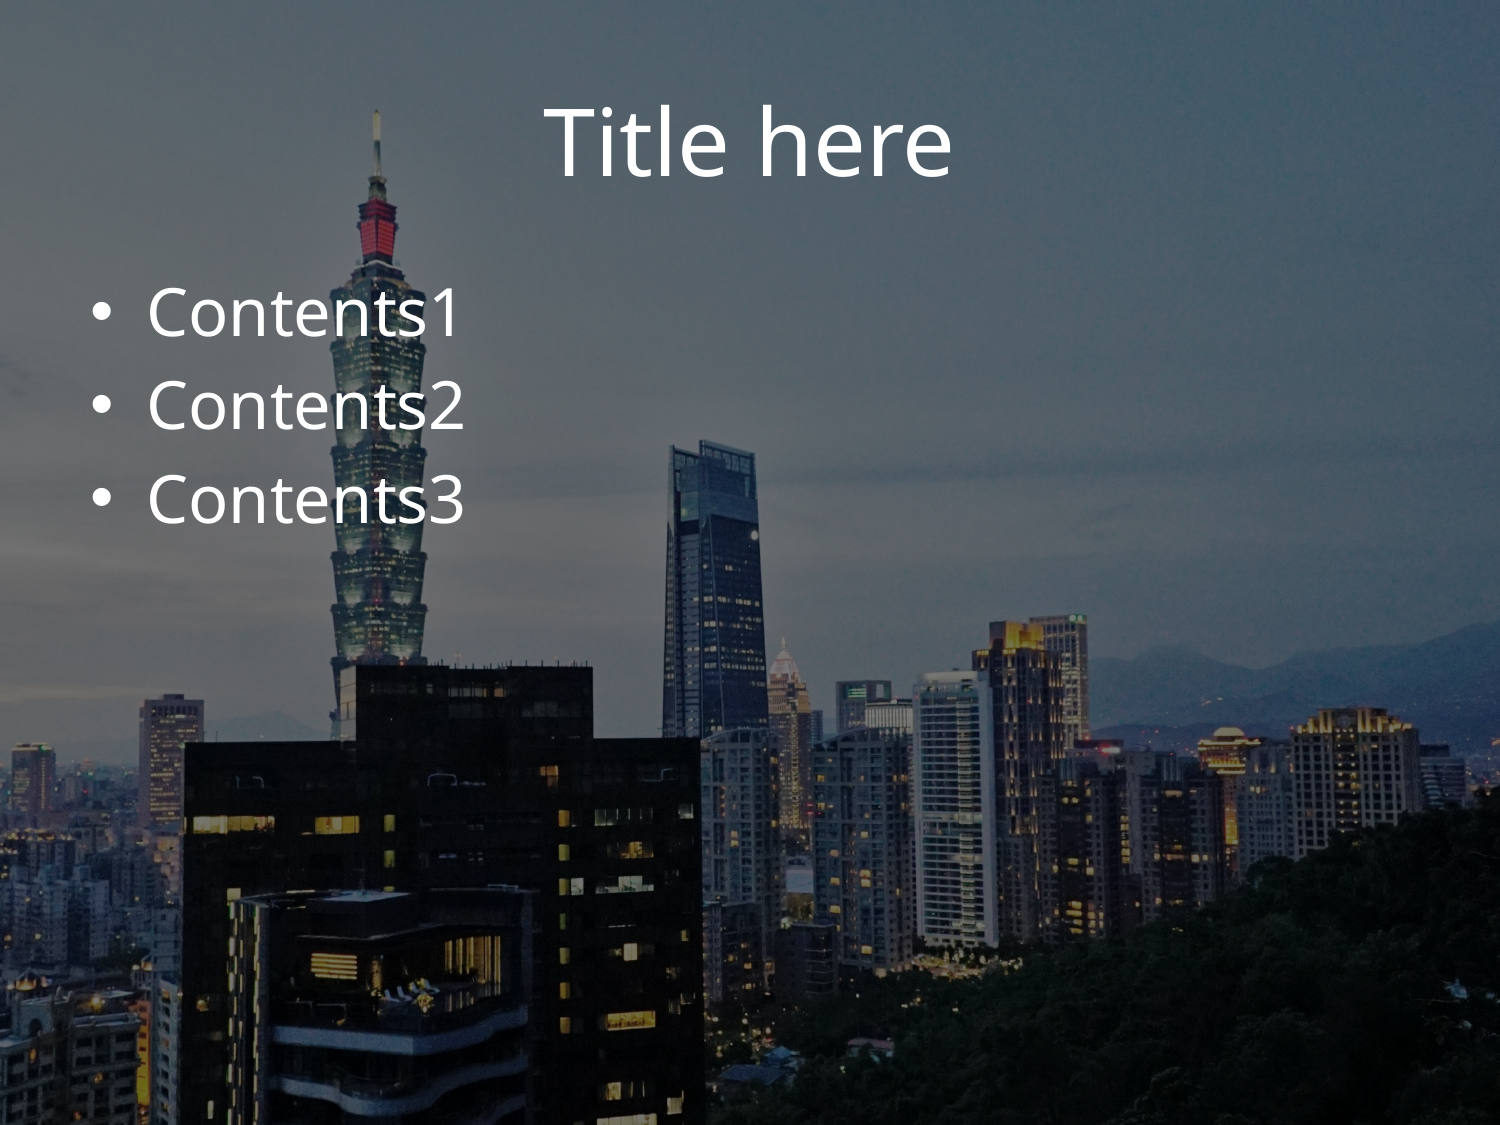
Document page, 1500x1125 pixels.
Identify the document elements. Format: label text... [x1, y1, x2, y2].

list Contents1 Contents2 Contents3 [75, 262, 1425, 1005]
text_box [0, 0, 1500, 1125]
title Title here [75, 45, 1425, 233]
